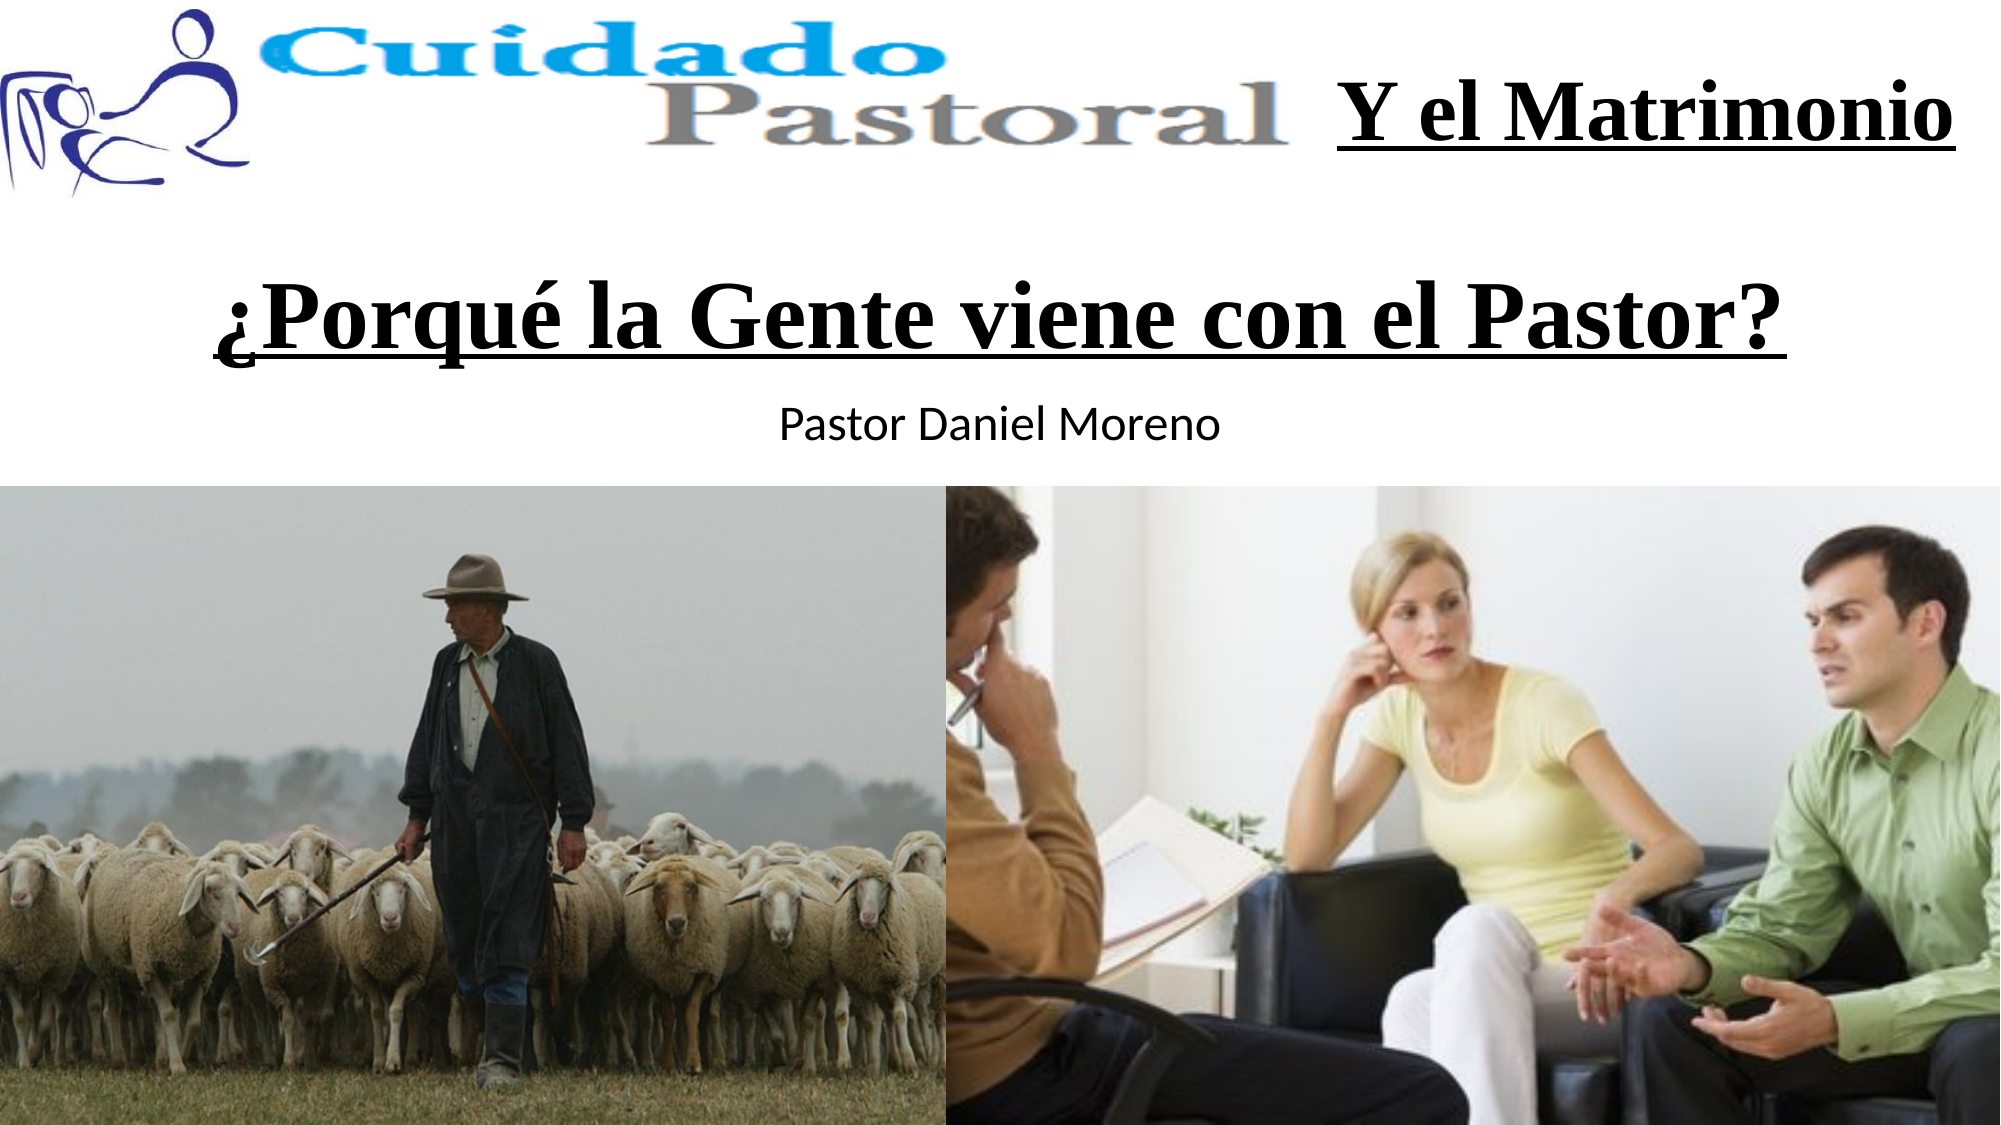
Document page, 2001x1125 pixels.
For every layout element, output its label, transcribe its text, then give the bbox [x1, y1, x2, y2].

picture [0, 486, 2000, 1125]
title ¿Porqué la Gente viene con el Pastor? [0, 254, 2000, 377]
picture [0, 0, 1347, 198]
text_box Y el Matrimonio [1347, 45, 1973, 168]
subtitle Pastor Daniel Moreno [249, 389, 1750, 486]
